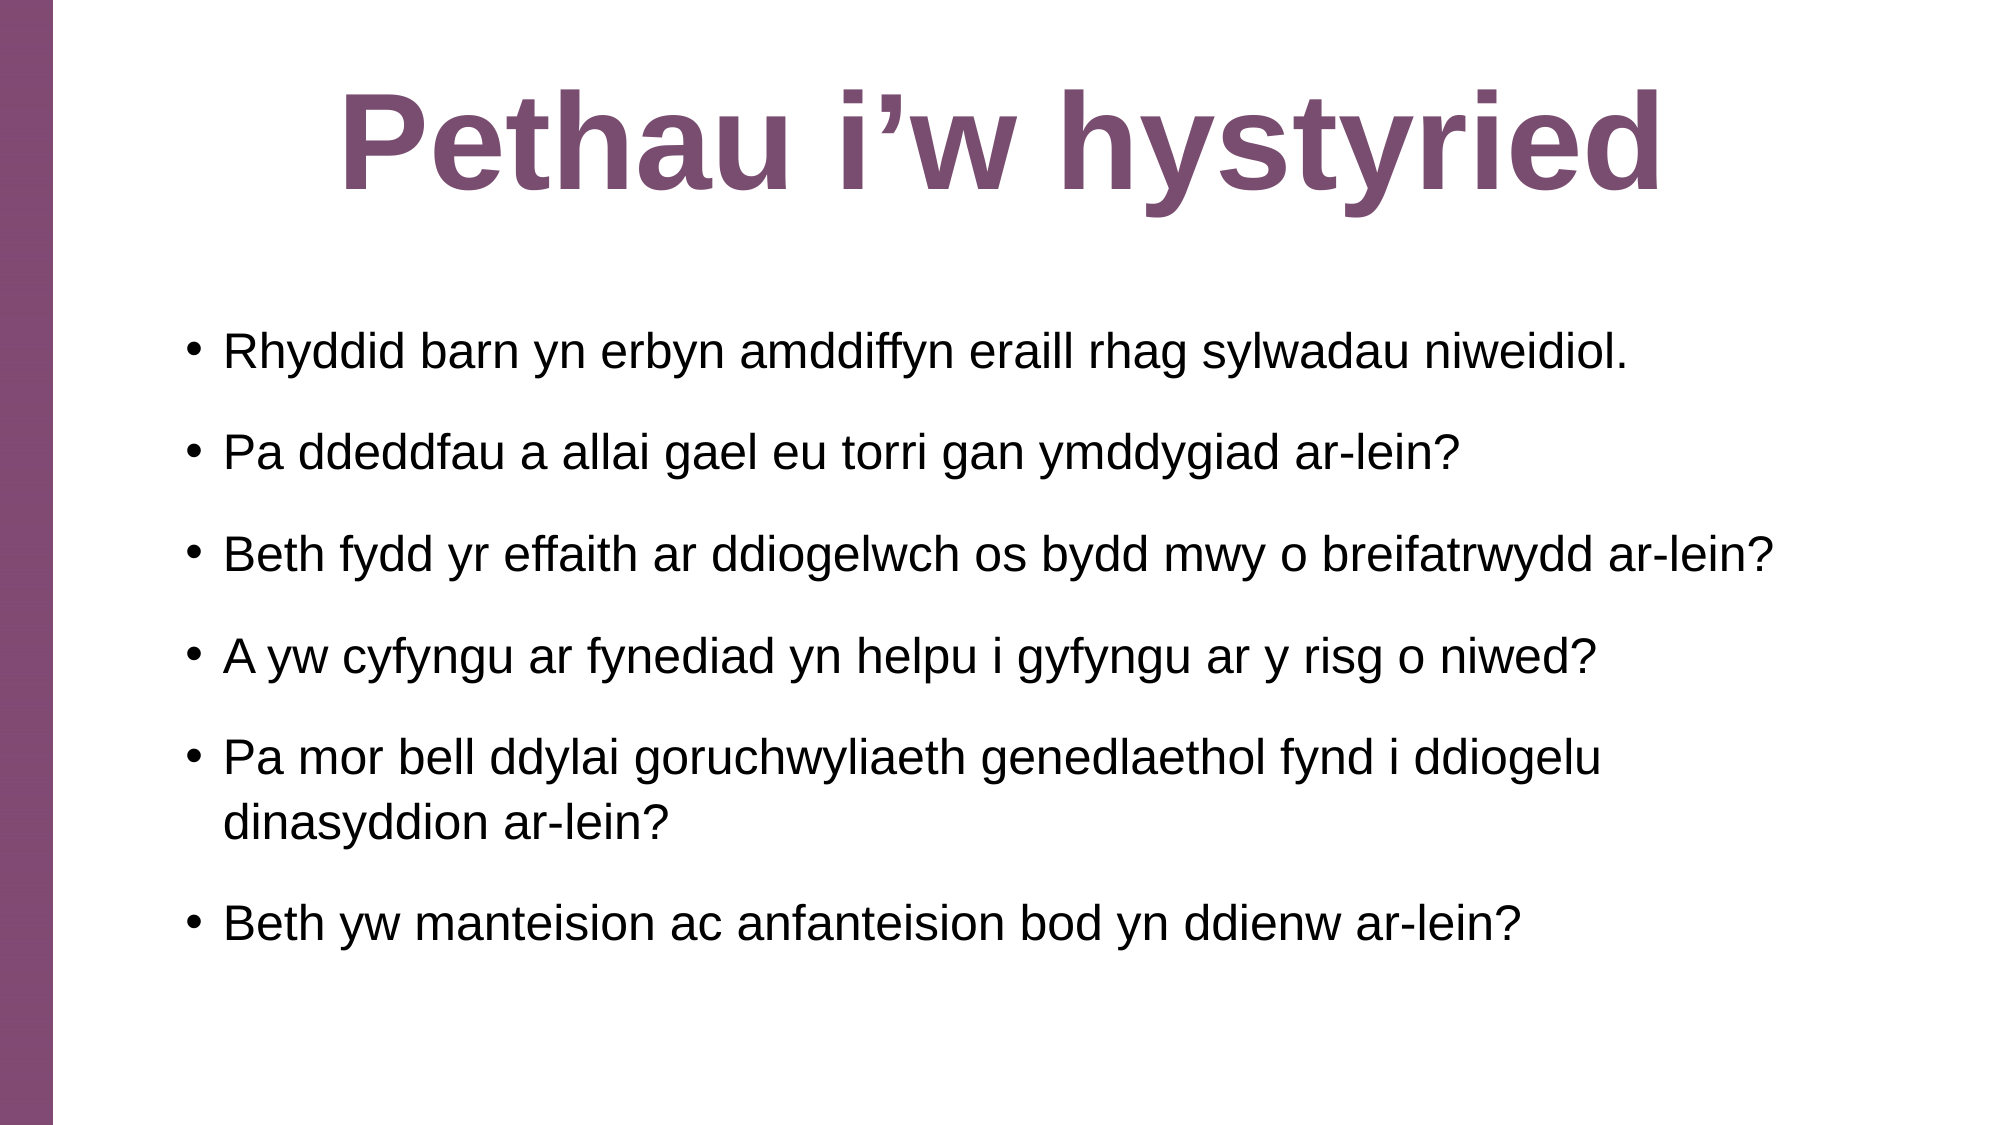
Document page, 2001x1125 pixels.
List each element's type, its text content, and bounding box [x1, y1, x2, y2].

picture [0, 0, 53, 1125]
title Pethau i’w hystyried [137, 59, 1869, 230]
list Rhyddid barn yn erbyn amddiffyn eraill rhag sylwadau niweidiol. Pa ddeddfau a allai gael eu torri gan ymddygiad ar-lein? Beth fydd yr effaith ar ddiogelwch os bydd mwy o breifatrwydd ar-lein? A yw cyfyngu ar fynediad yn helpu i gyfyngu ar y risg o niwed? Pa mor bell ddylai goruchwyliaeth genedlaethol fynd i ddiogelu dinasyddion ar-lein? Beth yw manteision ac anfanteision bod yn ddienw ar-lein? [170, 306, 1892, 968]
